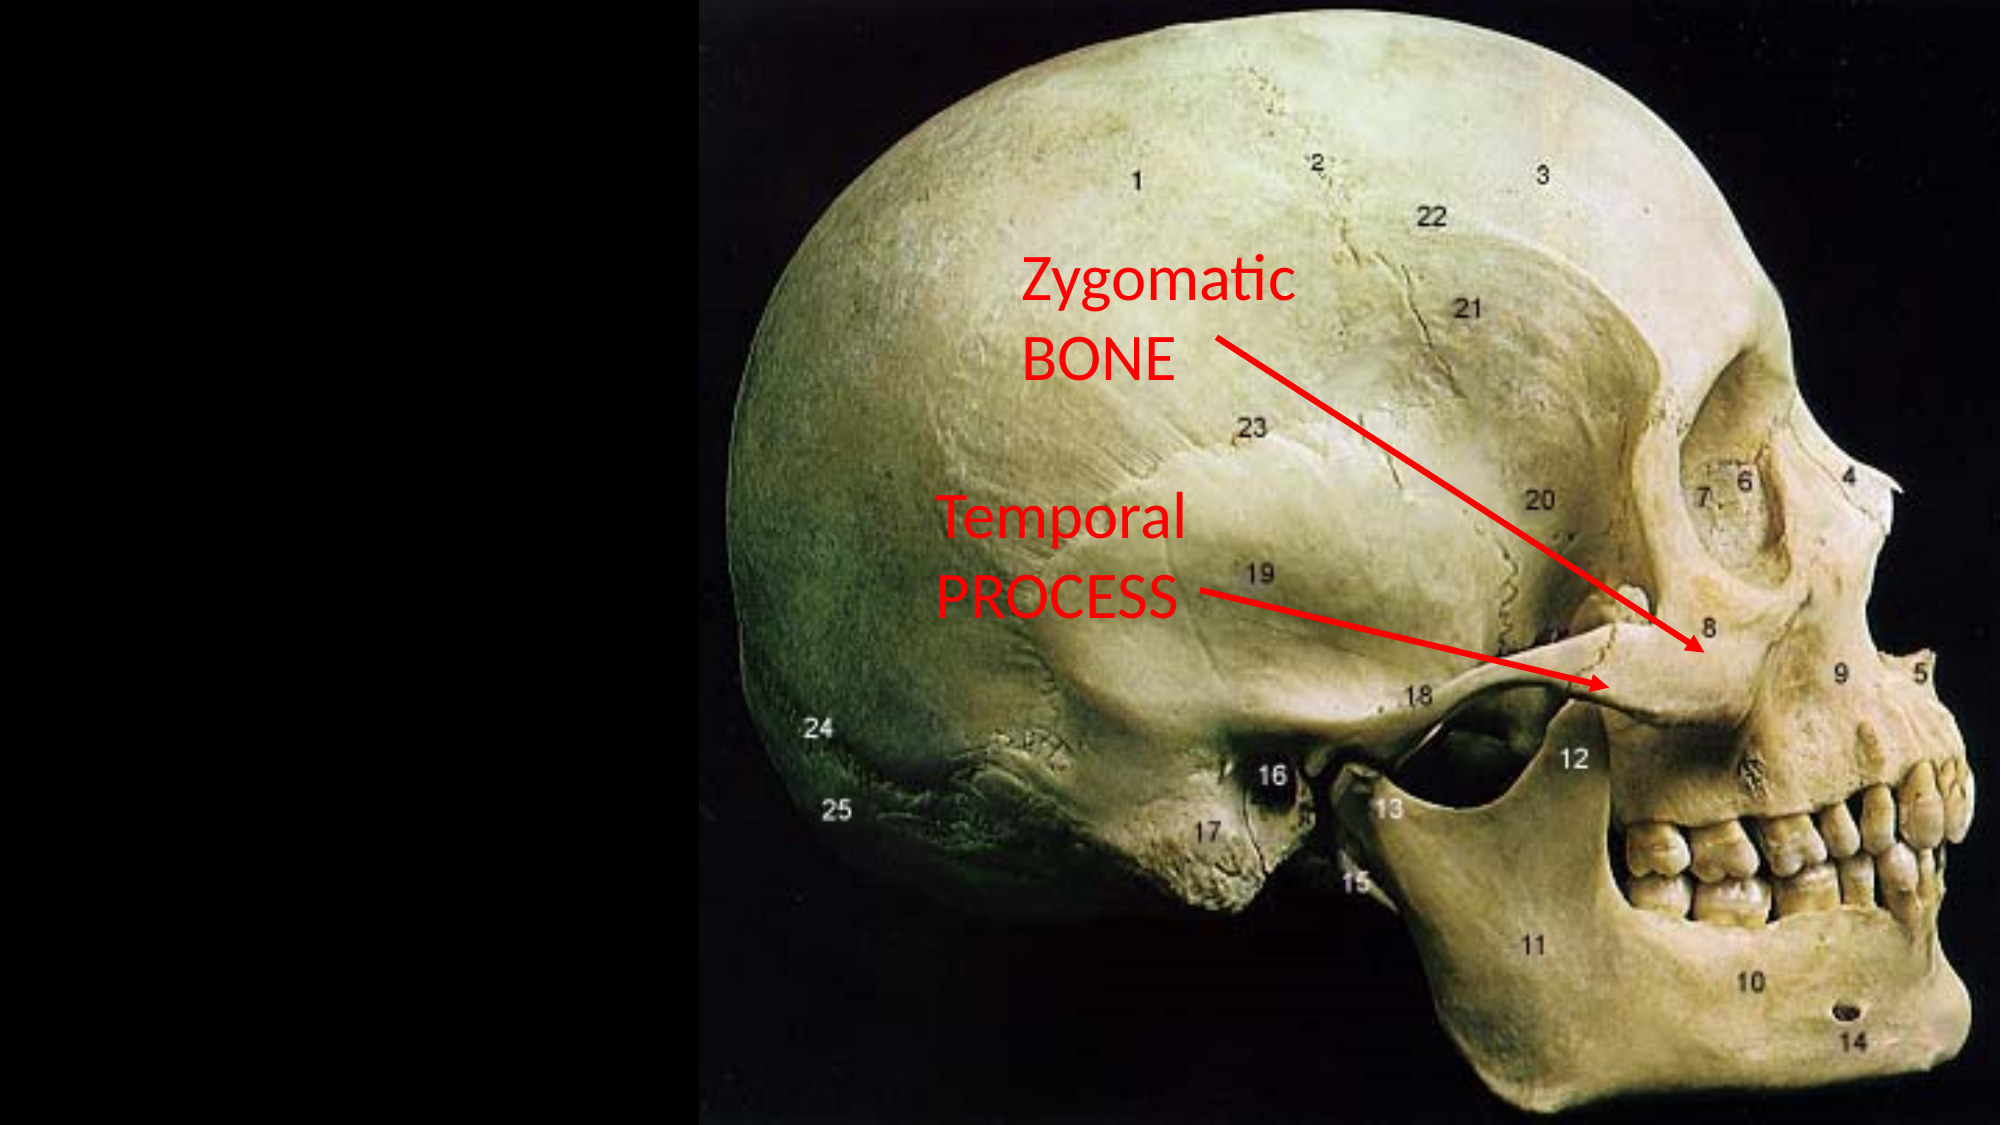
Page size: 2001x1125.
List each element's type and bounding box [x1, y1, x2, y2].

list [699, 0, 2000, 1125]
text_box [920, 464, 1610, 688]
text_box [1006, 226, 1705, 653]
